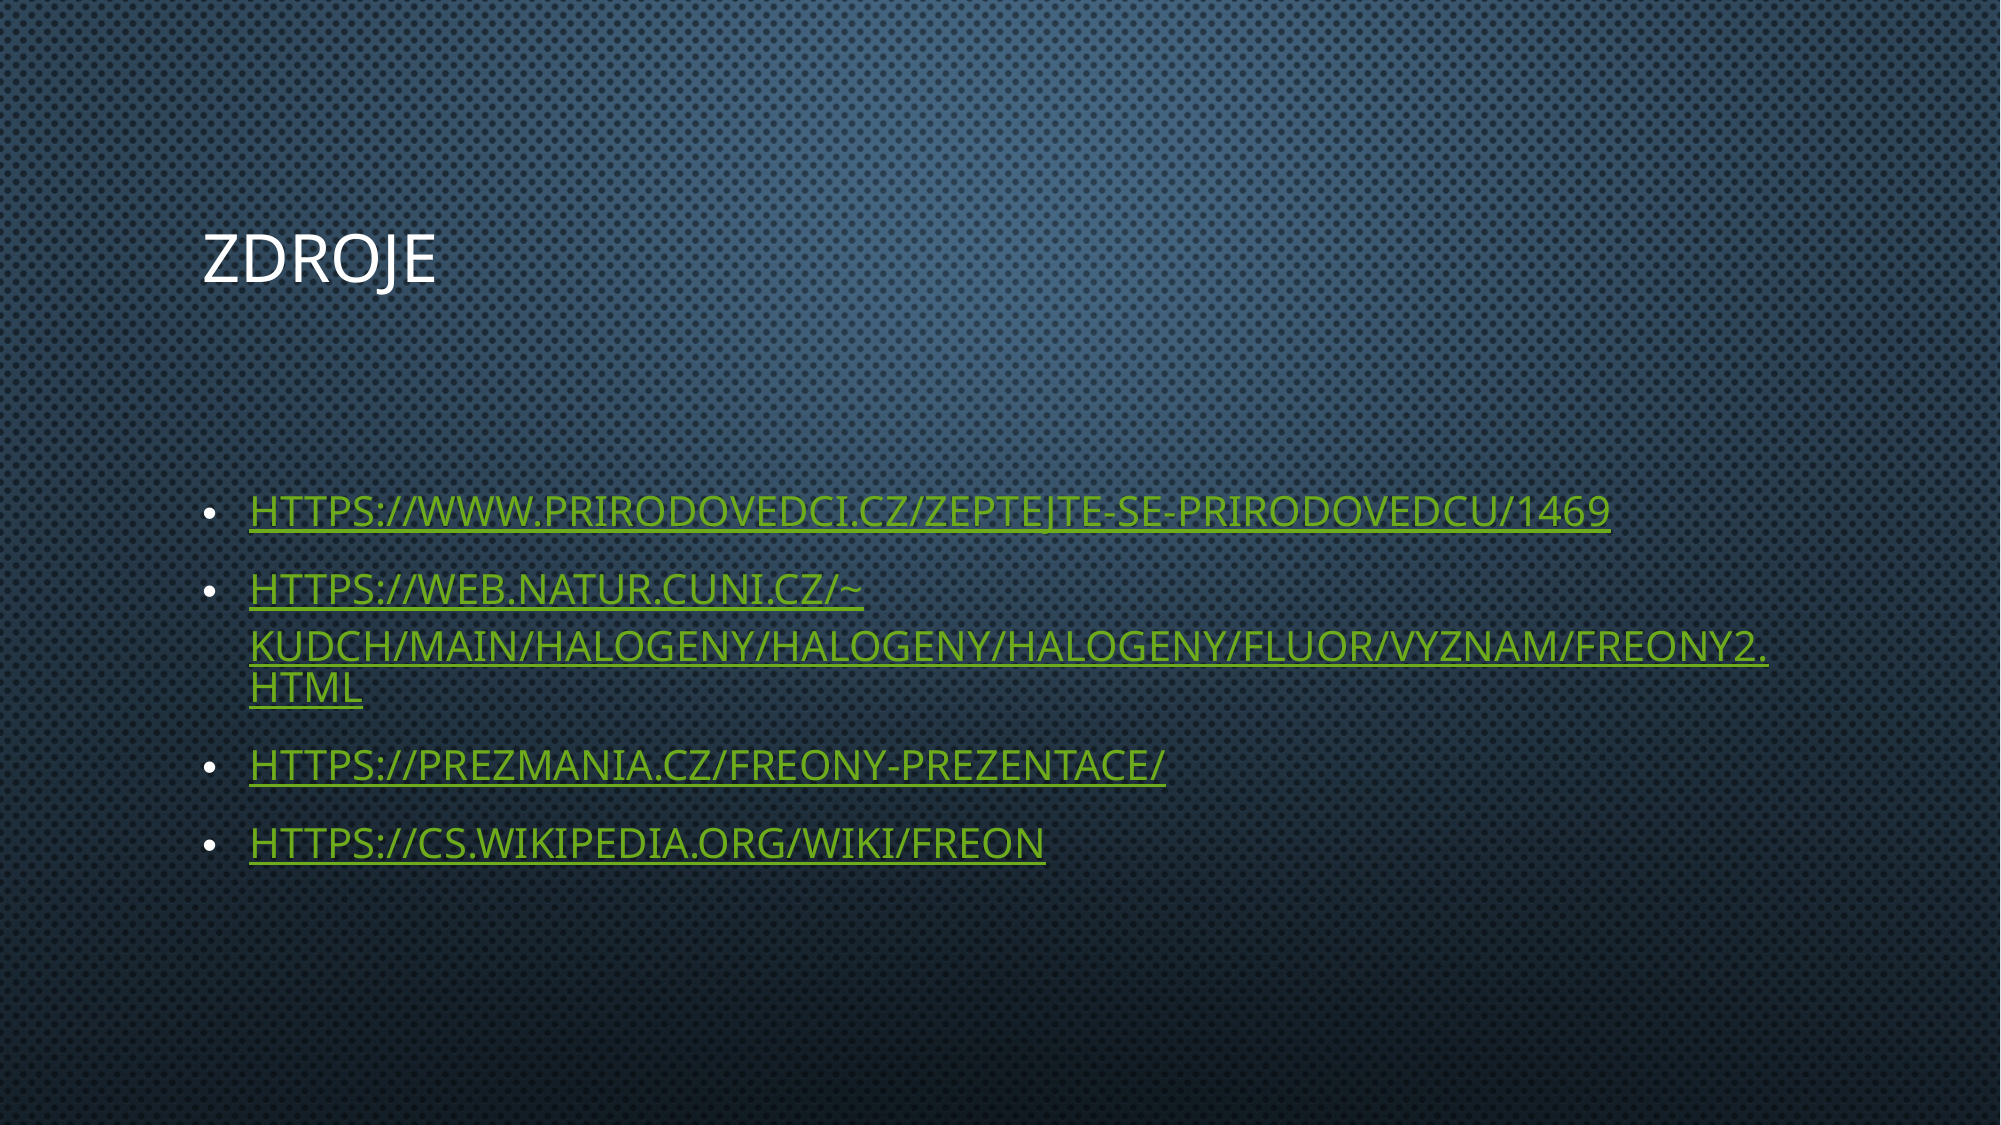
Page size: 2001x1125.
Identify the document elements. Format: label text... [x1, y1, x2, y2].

title Zdroje [187, 99, 1813, 413]
list https://www.prirodovedci.cz/zeptejte-se-prirodovedcu/1469 https://web.natur.cuni.cz/~kudch/main/halogeny/HALOGENY/HALOGENY/fluor/vyznam/freony2.html https://prezmania.cz/freony-prezentace/ https://cs.wikipedia.org/wiki/Freon [187, 437, 1813, 950]
